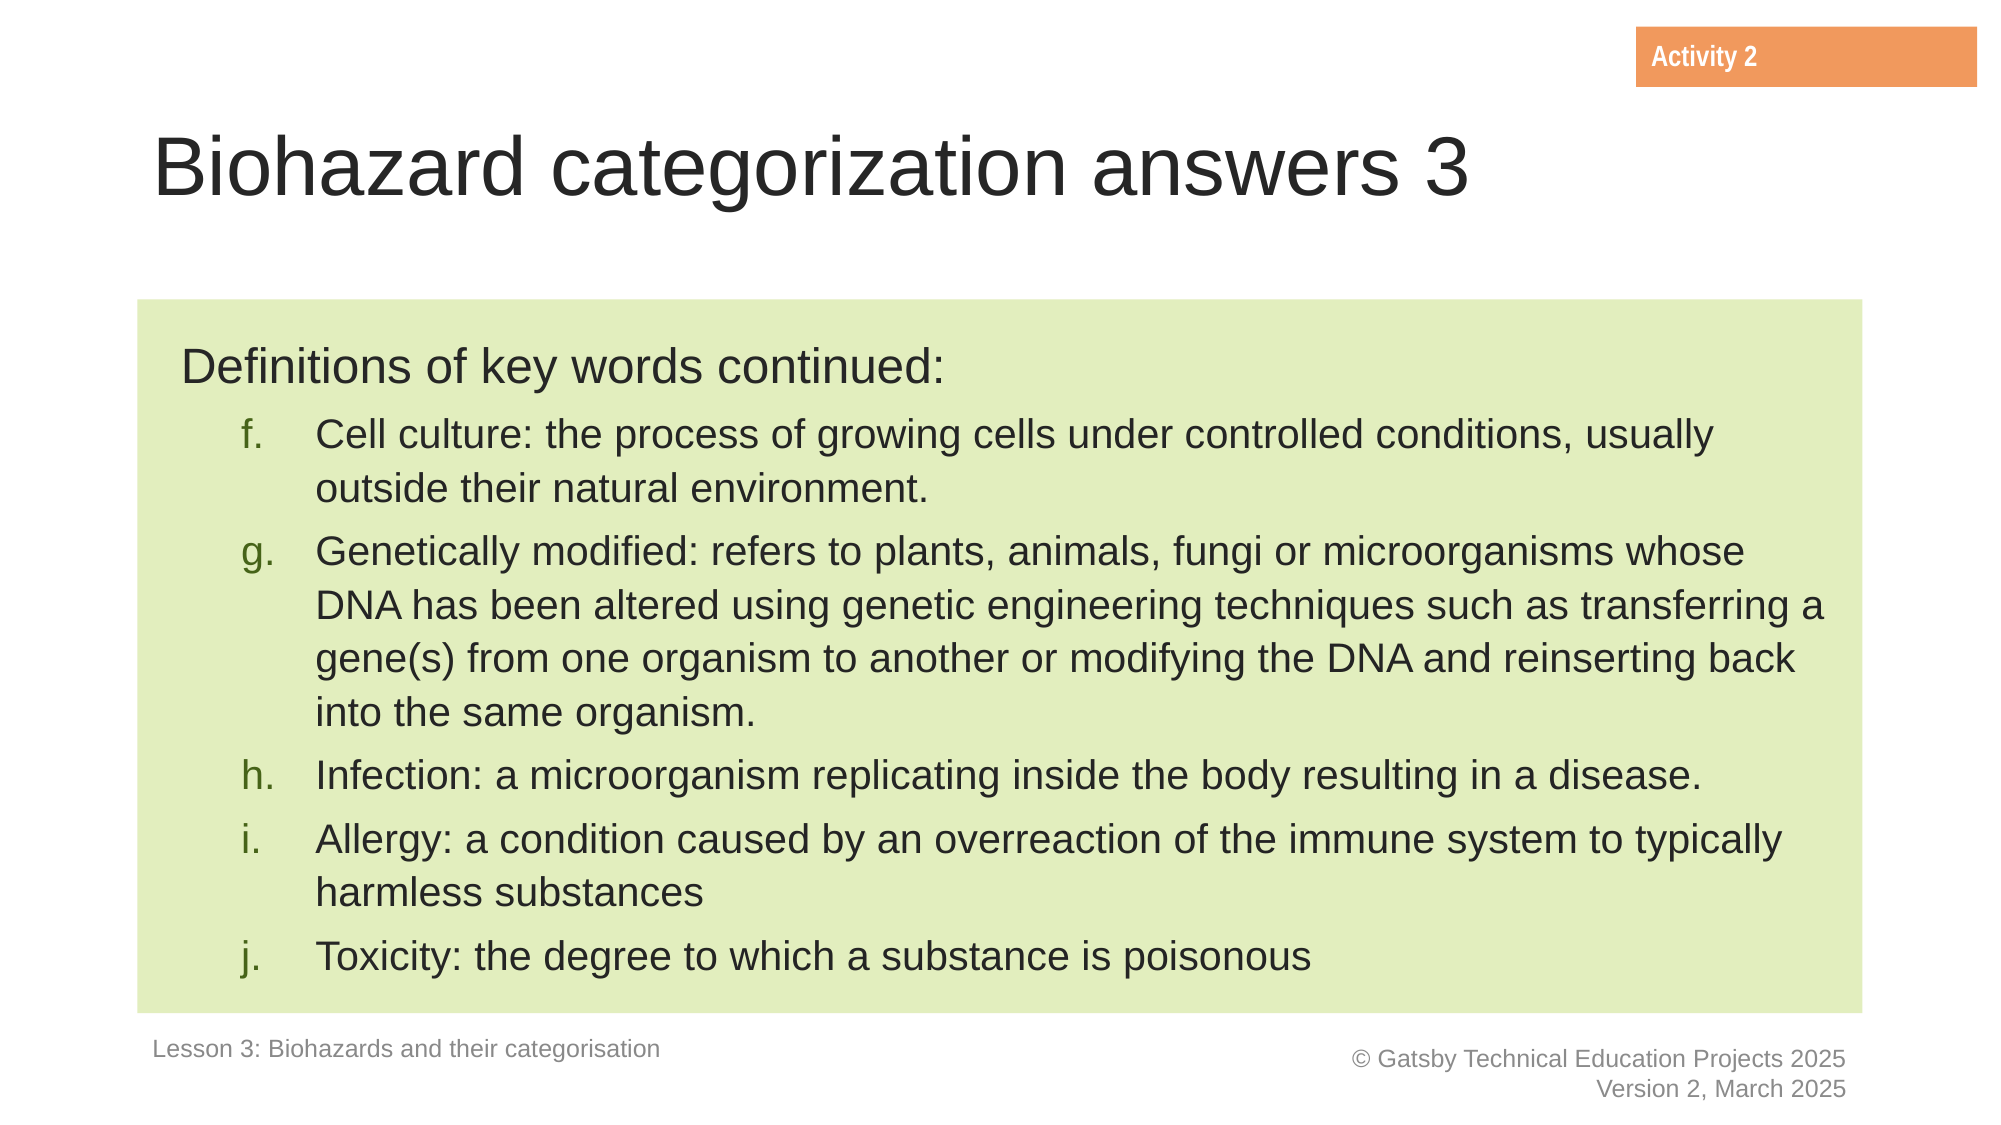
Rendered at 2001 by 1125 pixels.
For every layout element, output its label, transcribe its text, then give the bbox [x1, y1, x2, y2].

list Activity 2 [1636, 26, 1978, 87]
list Definitions of key words continued: Cell culture: the process of growing cells under controlled conditions, usually outside their natural environment. Genetically modified: refers to plants, animals, fungi or microorganisms whose DNA has been altered using genetic engineering techniques such as transferring a gene(s) from one organism to another or modifying the DNA and reinserting back into the same organism. Infection: a microorganism replicating inside the body resulting in a disease. Allergy: a condition caused by an overreaction of the immune system to typically harmless substances Toxicity: the degree to which a substance is poisonous [137, 299, 1863, 1014]
title Biohazard categorization answers 3 [137, 59, 1863, 278]
list Lesson 3: Biohazards and their categorisation [137, 1042, 829, 1103]
